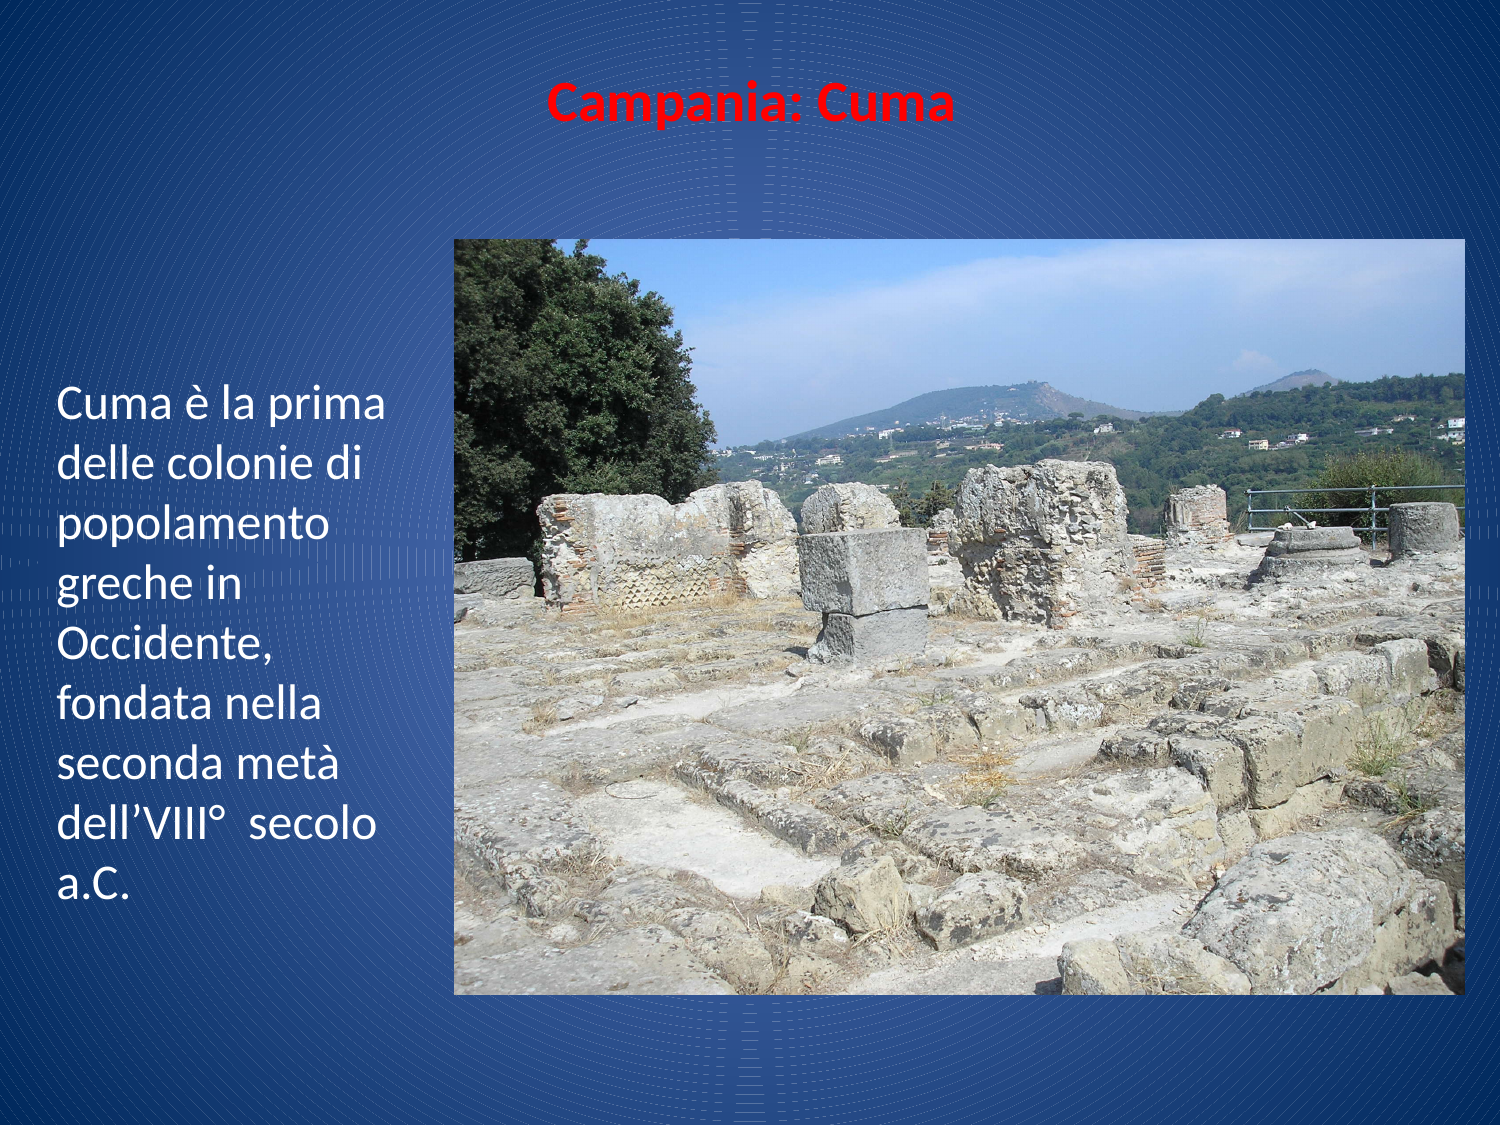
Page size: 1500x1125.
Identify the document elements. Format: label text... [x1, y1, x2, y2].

list Cuma è la prima delle colonie di popolamento greche in Occidente, fondata nella seconda metà dell’VIII° secolo a.C. [41, 361, 455, 1005]
picture [454, 238, 1465, 996]
title Campania: Cuma [76, 4, 1427, 192]
